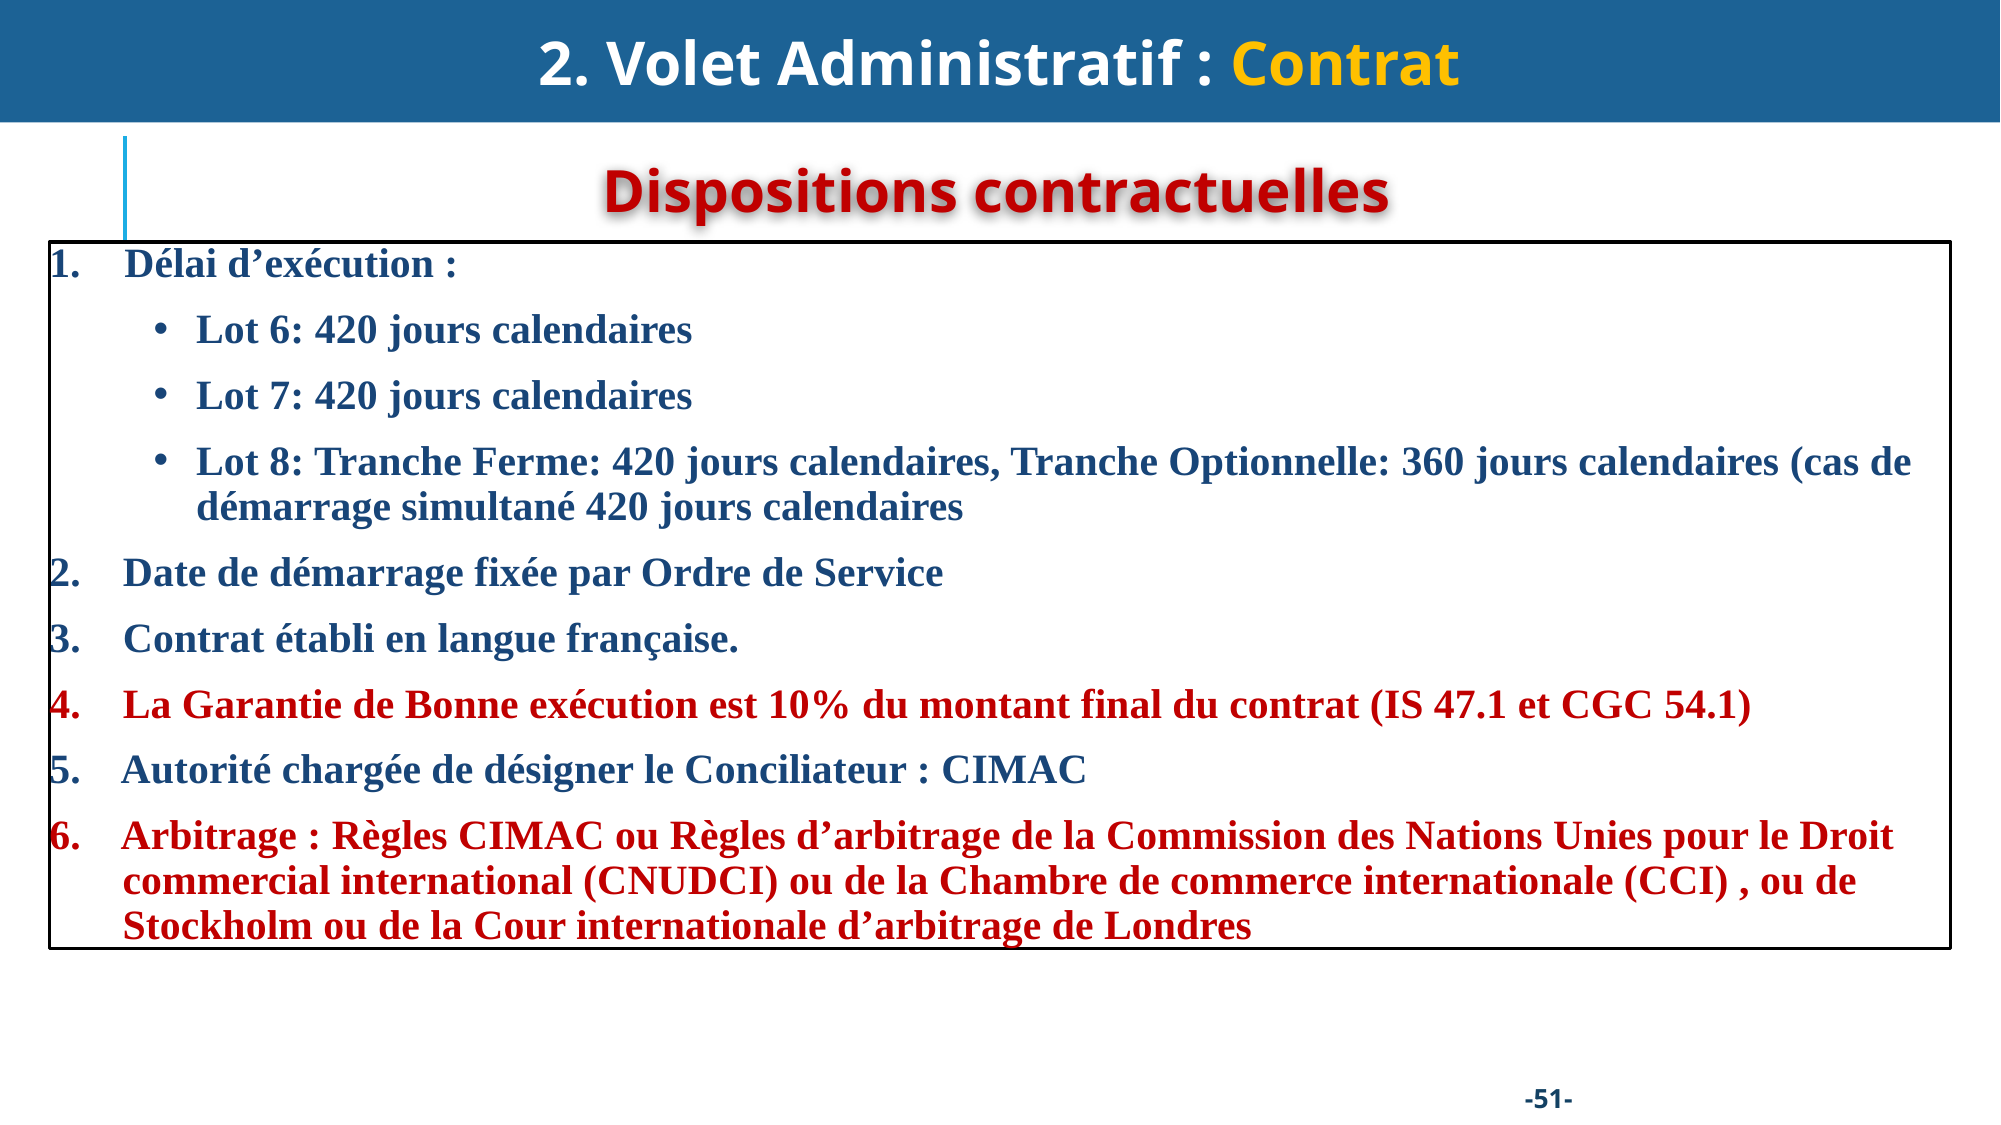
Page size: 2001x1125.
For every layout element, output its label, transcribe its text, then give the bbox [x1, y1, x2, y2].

text_box 2. Volet Administratif : Contrat [0, 0, 2000, 124]
text_box Délai d’exécution : Lot 6: 420 jours calendaires Lot 7: 420 jours calendaires Lot 8: Tranche Ferme: 420 jours calendaires, Tranche Optionnelle: 360 jours calendaires (cas de démarrage simultané 420 jours calendaires 2. Date de démarrage fixée par Ordre de Service 3. Contrat établi en langue française. 4. La Garantie de Bonne exécution est 10% du montant final du contrat (IS 47.1 et CGC 54.1) 5. Autorité chargée de désigner le Conciliateur : CIMAC 6. Arbitrage : Règles CIMAC ou Règles d’arbitrage de la Commission des Nations Unies pour le Droit commercial international (CNUDCI) ou de la Chambre de commerce internationale (CCI) , ou de Stockholm ou de la Cour internationale d’arbitrage de Londres [48, 241, 1952, 950]
text_box Dispositions contractuelles [323, 161, 1670, 218]
slide_number -51- [1510, 1083, 1971, 1116]
